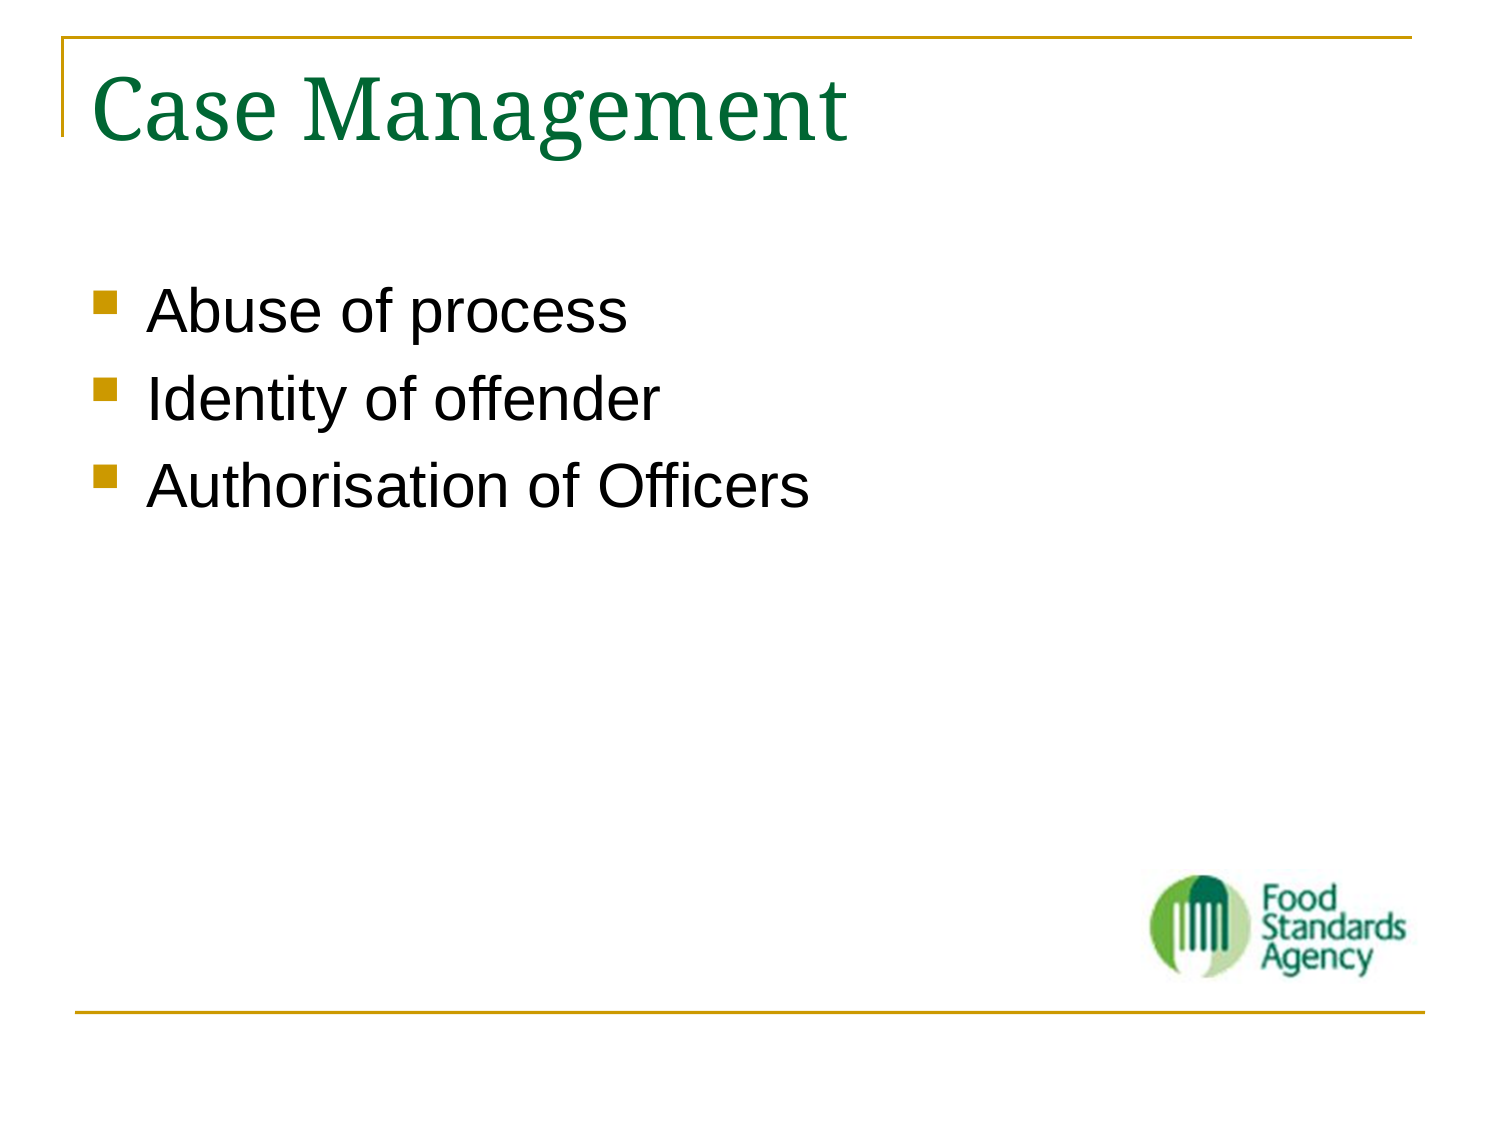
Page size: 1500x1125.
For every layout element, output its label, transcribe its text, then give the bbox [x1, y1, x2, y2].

title Case Management [74, 45, 1426, 233]
list Abuse of process Identity of offender Authorisation of Officers [74, 262, 1426, 1006]
picture [1116, 869, 1426, 984]
